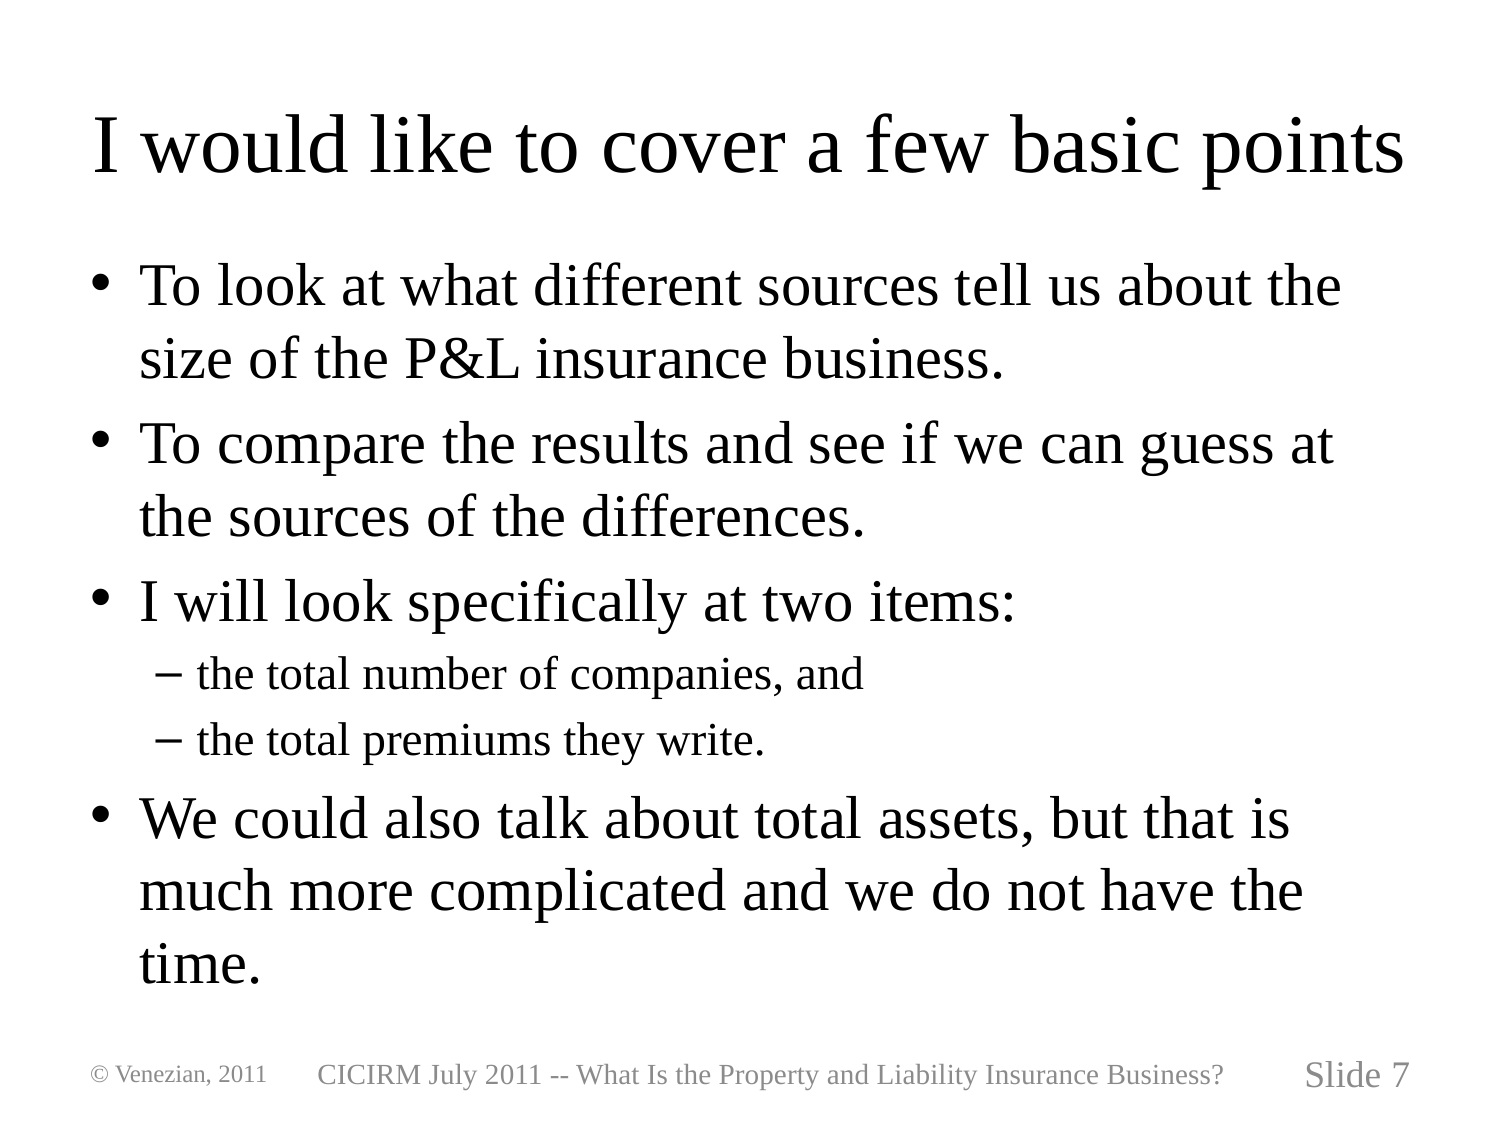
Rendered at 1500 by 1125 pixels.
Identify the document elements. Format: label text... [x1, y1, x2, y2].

title I would like to cover a few basic points [75, 45, 1425, 233]
footer CICIRM July 2011 -- What Is the Property and Liability Insurance Business? [300, 1042, 1250, 1103]
list To look at what different sources tell us about the size of the P&L insurance business. To compare the results and see if we can guess at the sources of the differences. I will look specifically at two items: the total number of companies, and the total premiums they write. We could also talk about total assets, but that is much more complicated and we do not have the time. [75, 237, 1400, 1013]
slide_number Slide 7 [1262, 1042, 1425, 1103]
slide_number © Venezian, 2011 [75, 1042, 288, 1103]
